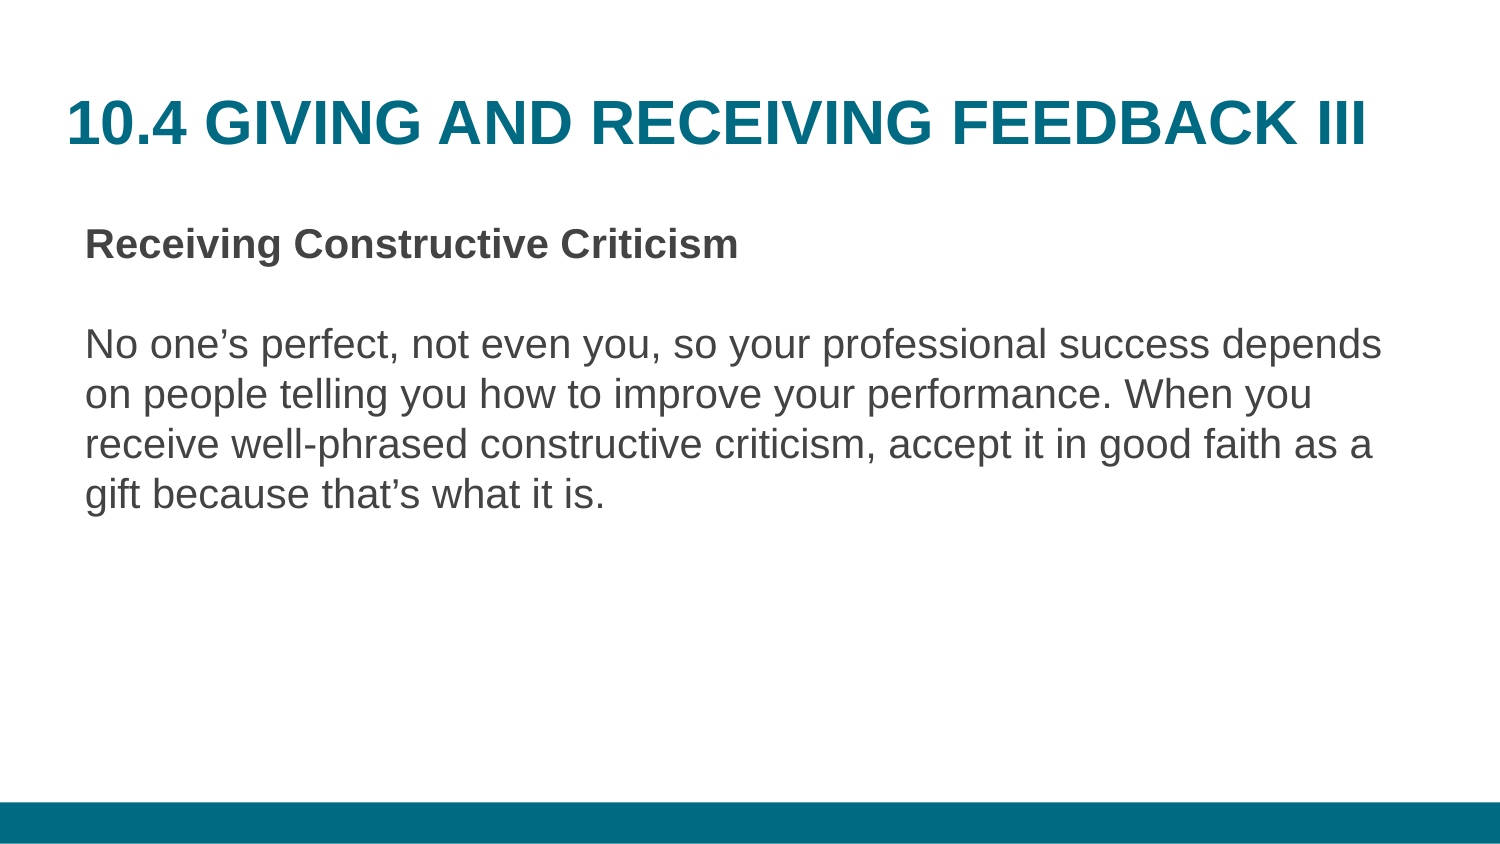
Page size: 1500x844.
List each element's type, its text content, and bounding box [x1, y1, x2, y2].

title 10.4 GIVING AND RECEIVING FEEDBACK III [51, 67, 1449, 167]
list Receiving Constructive Criticism No one’s perfect, not even you, so your professional success depends on people telling you how to improve your performance. When you receive well-phrased constructive criticism, accept it in good faith as a gift because that’s what it is. [51, 201, 1449, 750]
